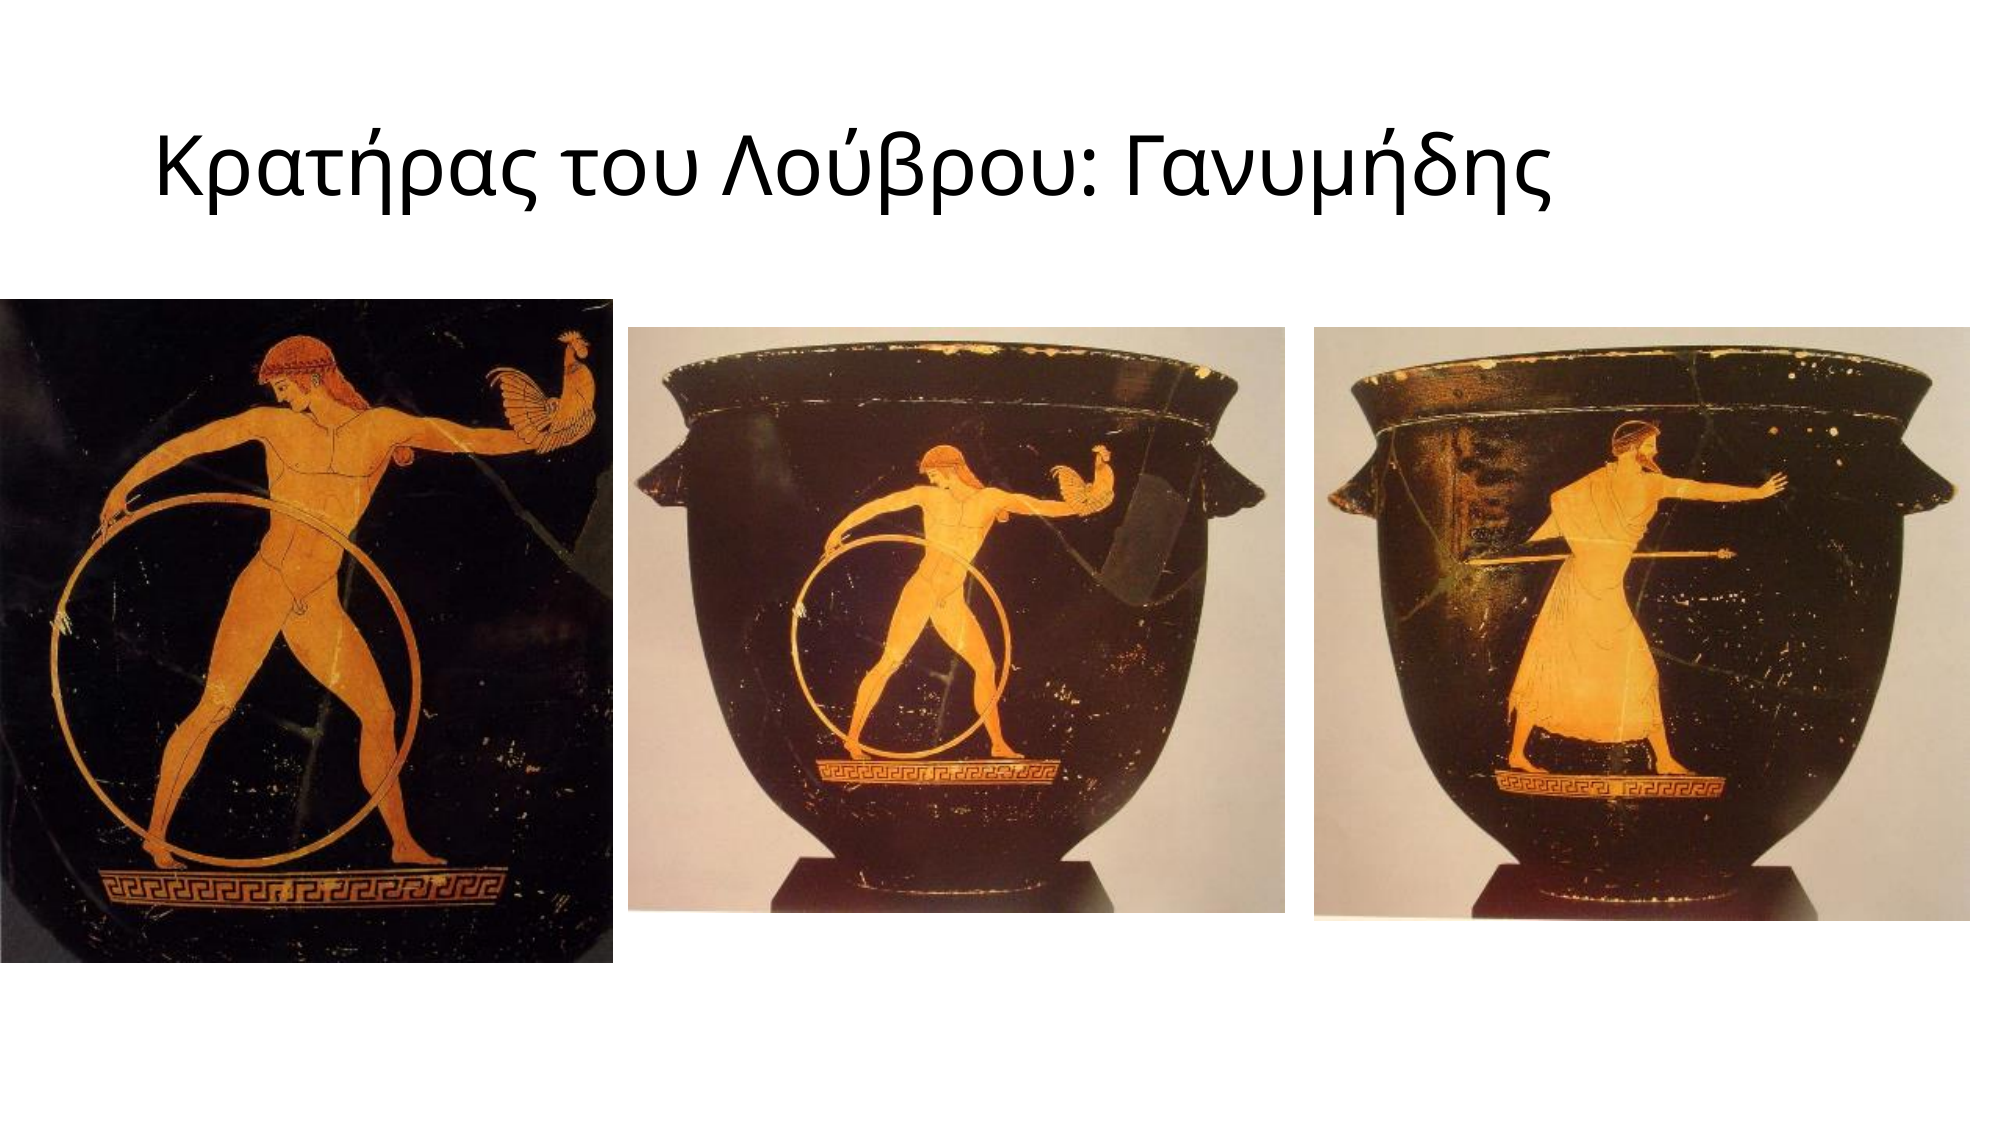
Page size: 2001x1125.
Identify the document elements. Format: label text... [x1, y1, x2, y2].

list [0, 299, 613, 963]
title Κρατήρας του Λούβρου: Γανυμήδης [137, 59, 1863, 278]
picture [1314, 327, 1970, 921]
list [628, 327, 1286, 913]
